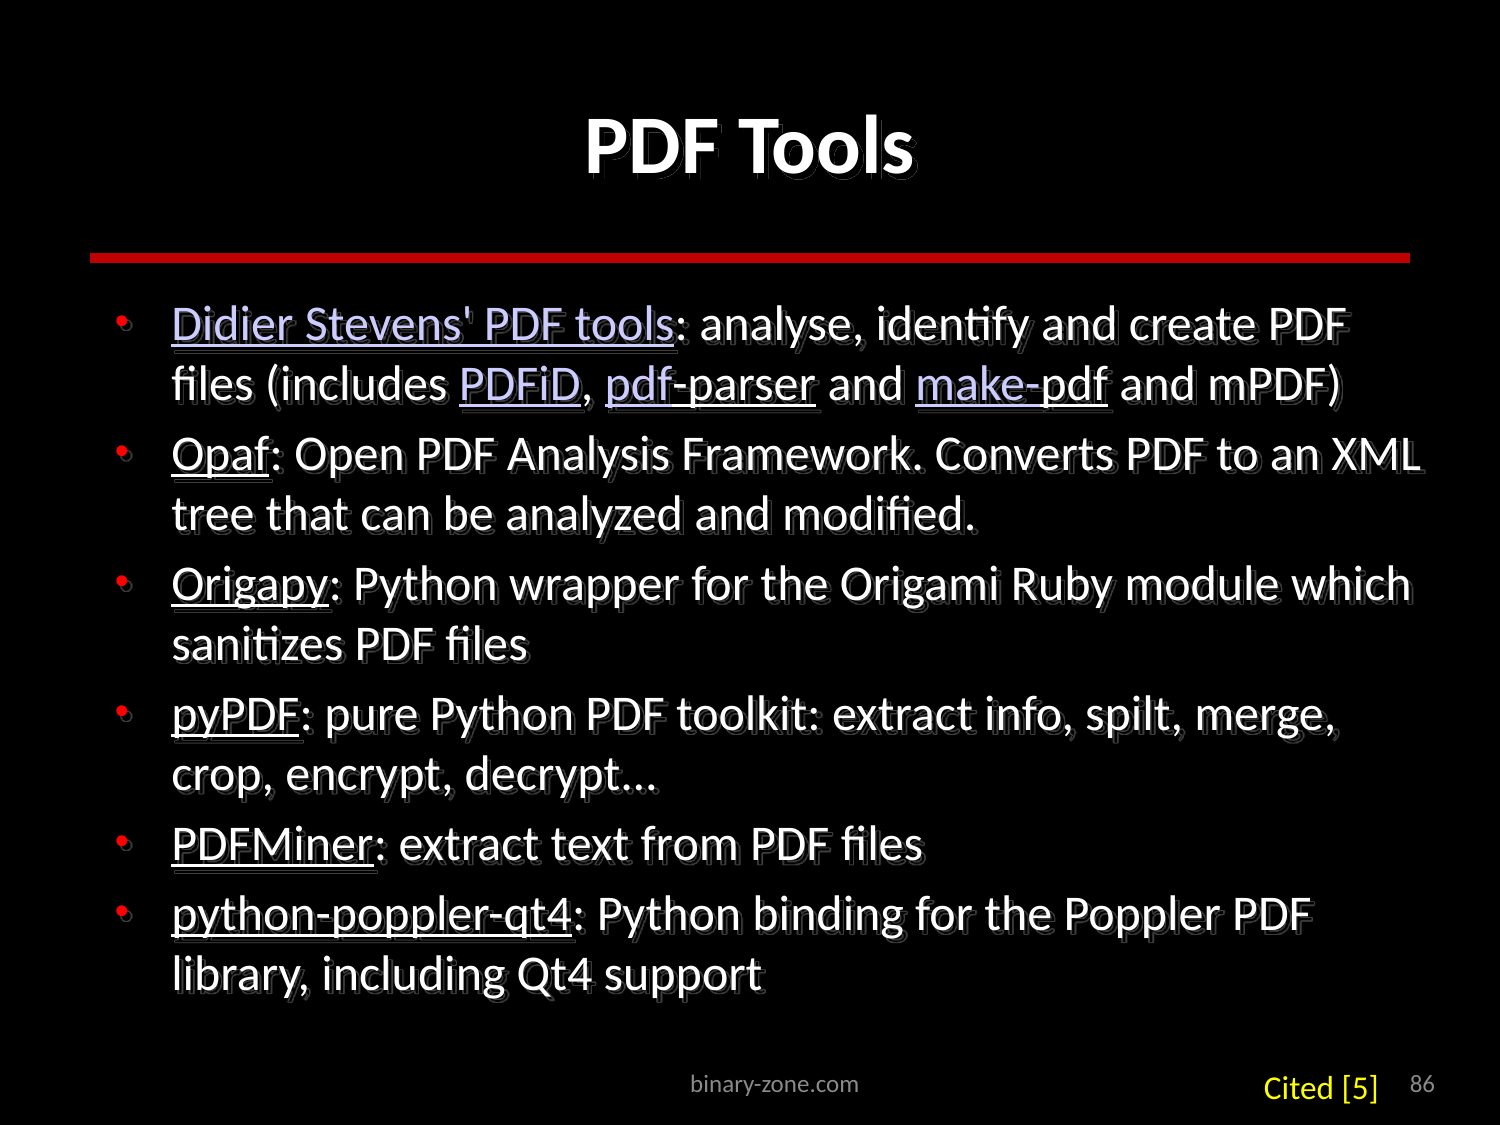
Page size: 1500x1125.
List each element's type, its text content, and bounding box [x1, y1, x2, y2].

list Didier Stevens' PDF tools: analyse, identify and create PDF files (includes PDFiD, pdf-parser and make-pdf and mPDF) Opaf: Open PDF Analysis Framework. Converts PDF to an XML tree that can be analyzed and modified. Origapy: Python wrapper for the Origami Ruby module which sanitizes PDF files pyPDF: pure Python PDF toolkit: extract info, spilt, merge, crop, encrypt, decrypt... PDFMiner: extract text from PDF files python-poppler-qt4: Python binding for the Poppler PDF library, including Qt4 support [99, 282, 1438, 1034]
text_box Cited [5] [1202, 1049, 1441, 1123]
title PDF Tools [112, 46, 1388, 235]
